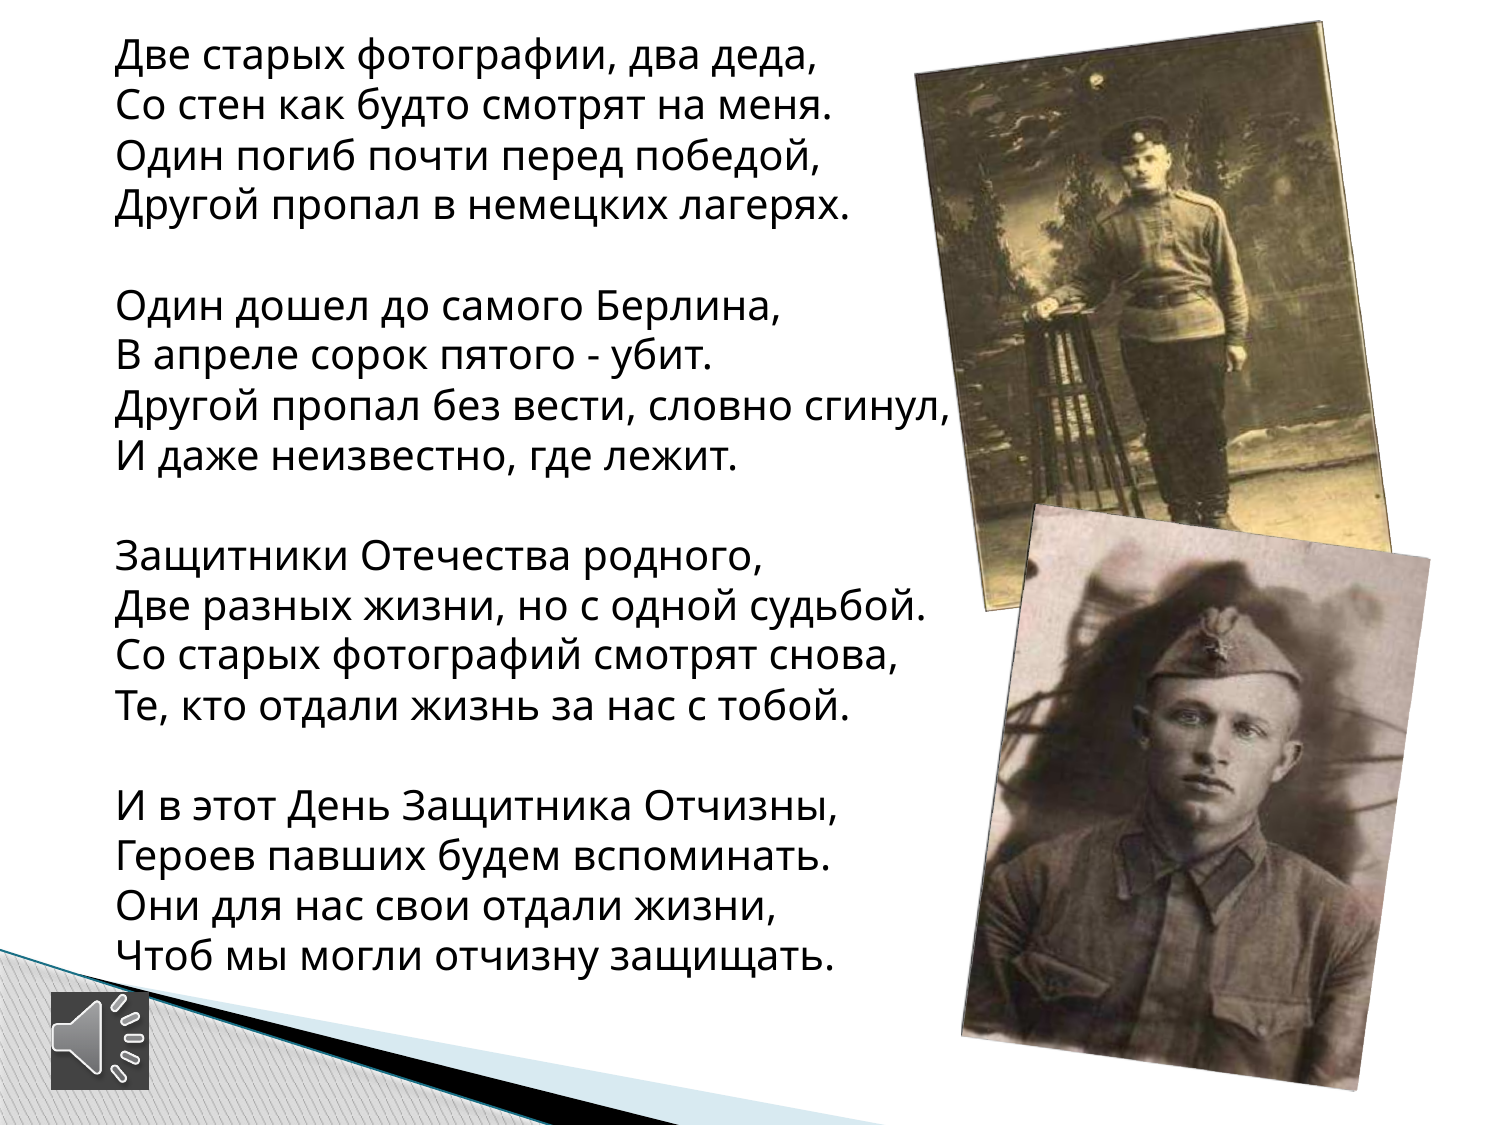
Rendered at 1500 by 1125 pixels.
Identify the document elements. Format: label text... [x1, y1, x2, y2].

text_box Две старых фотографии, два деда, Со стен как будто смотрят на меня. Один погиб почти перед победой, Другой пропал в немецких лагерях. Один дошел до самого Берлина, В апреле сорок пятого - убит. Другой пропал без вести, словно сгинул, И даже неизвестно, где лежит. Защитники Отечества родного, Две разных жизни, но с одной судьбой. Со старых фотографий смотрят снова, Те, кто отдали жизнь за нас с тобой. И в этот День Защитника Отчизны, Героев павших будем вспоминать. Они для нас свои отдали жизни, Чтоб мы могли отчизну защищать. [100, 20, 1038, 986]
picture [50, 990, 151, 1092]
picture [916, 22, 1430, 1090]
